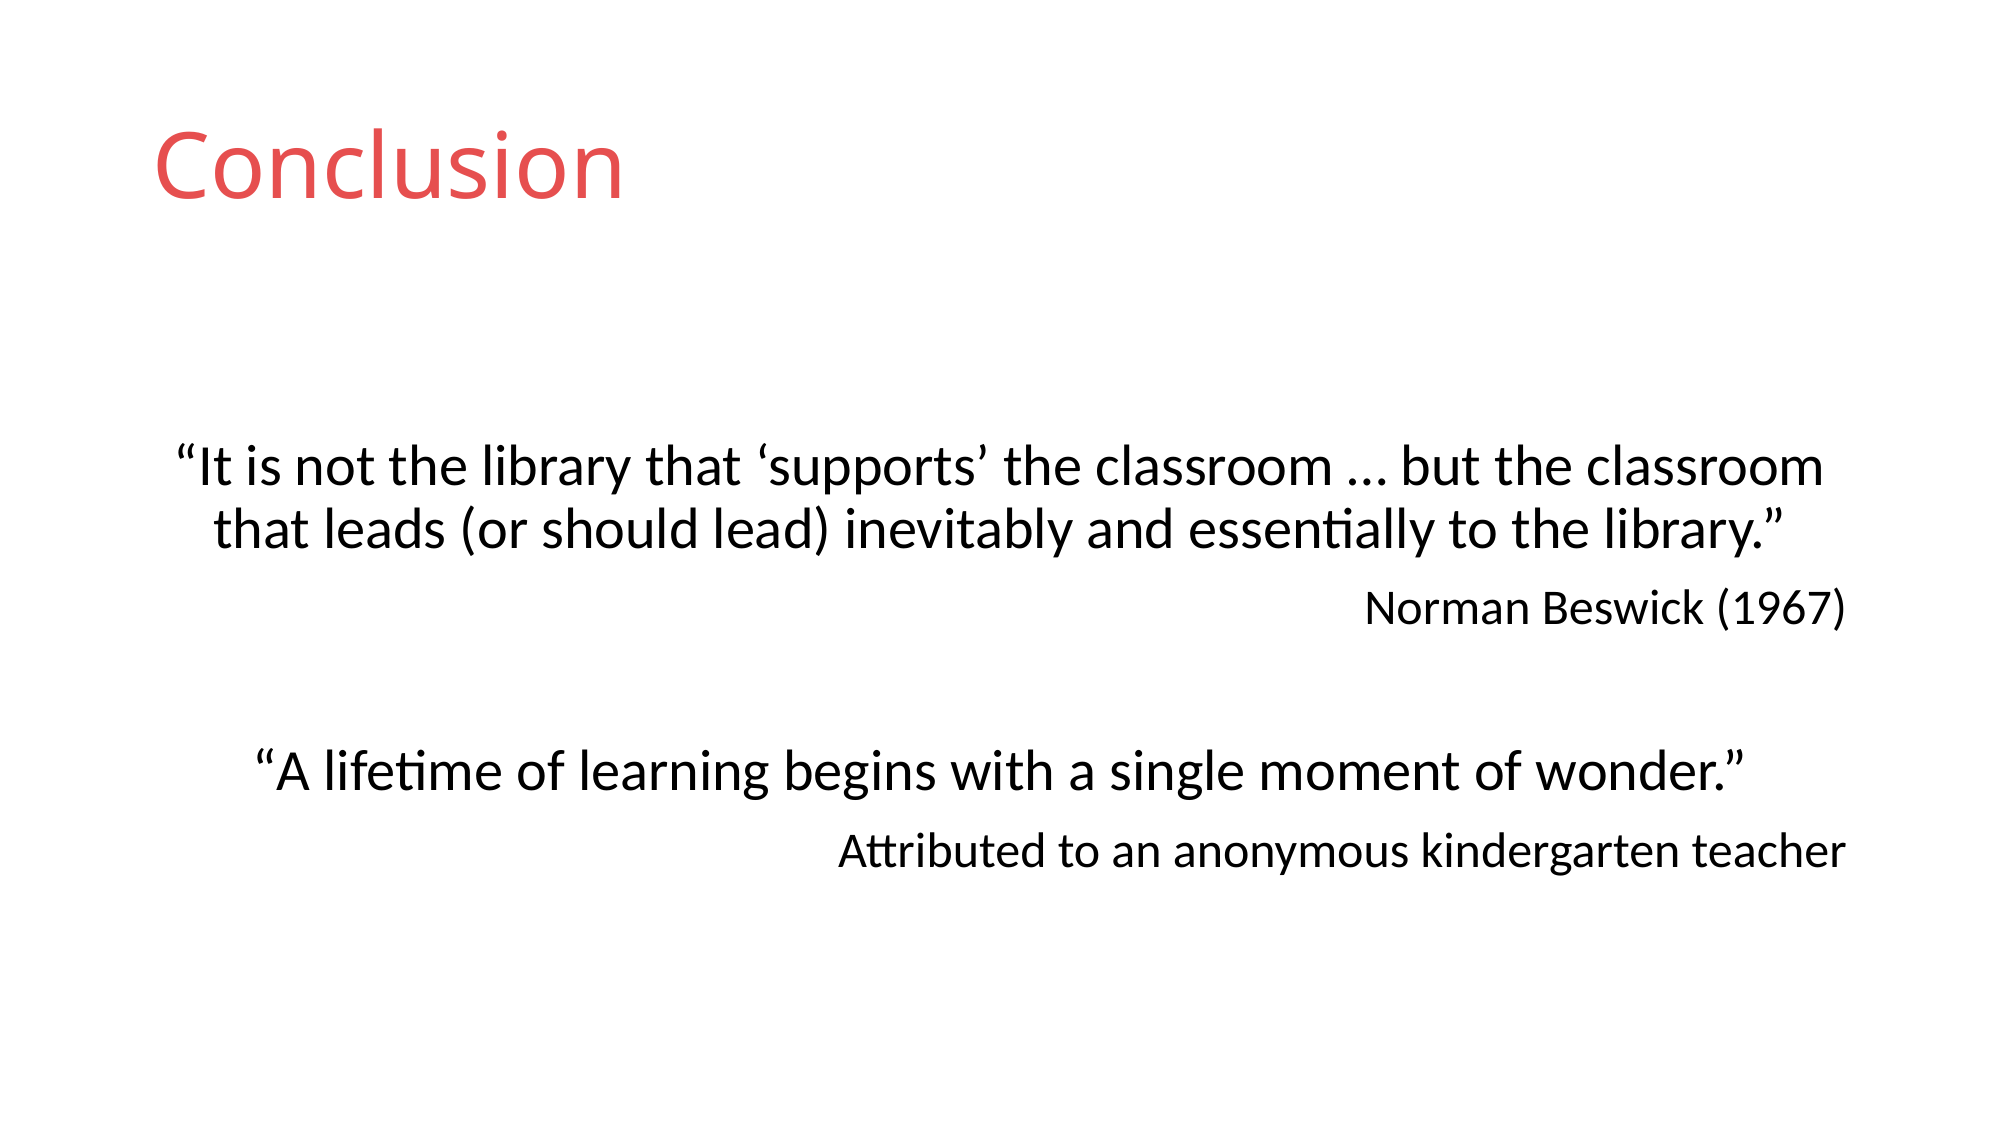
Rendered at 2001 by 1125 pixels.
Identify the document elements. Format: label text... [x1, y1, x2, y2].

title Conclusion [137, 59, 1863, 278]
list “It is not the library that ‘supports’ the classroom … but the classroom that leads (or should lead) inevitably and essentially to the library.” Norman Beswick (1967) “A lifetime of learning begins with a single moment of wonder.” Attributed to an anonymous kindergarten teacher [137, 299, 1863, 1014]
